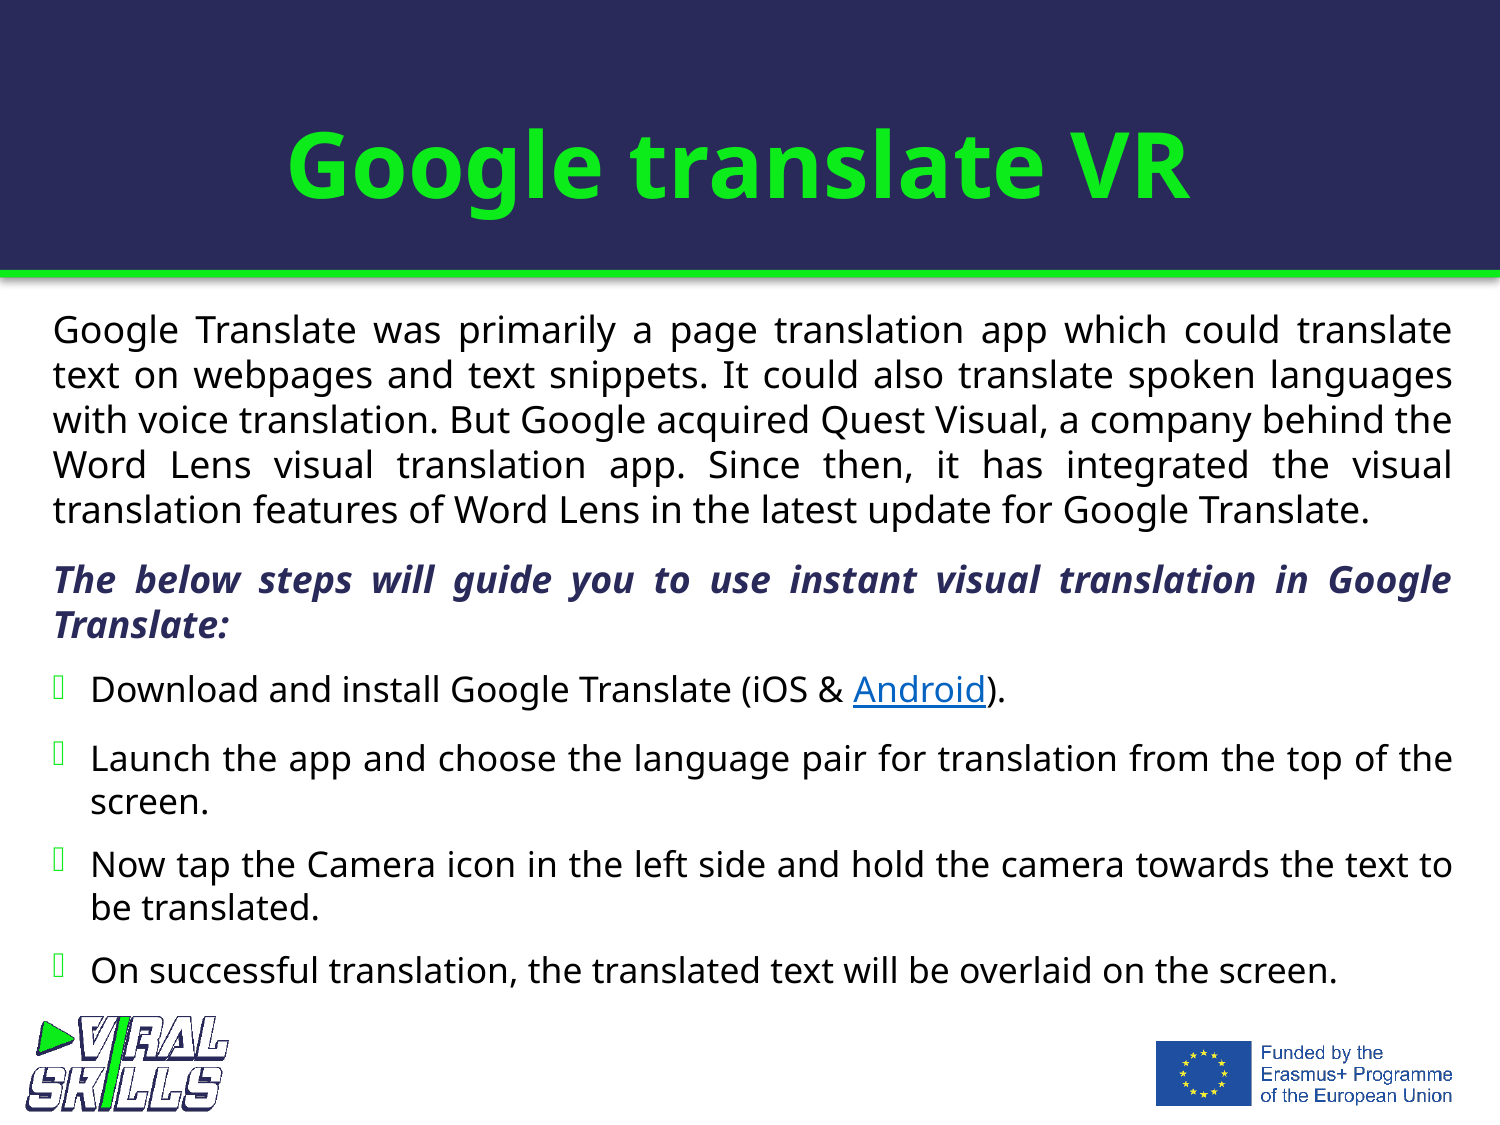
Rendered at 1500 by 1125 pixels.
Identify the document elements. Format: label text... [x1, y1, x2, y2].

picture [1156, 1051, 1452, 1106]
text_box Google Translate was primarily a page translation app which could translate text on webpages and text snippets. It could also translate spoken languages with voice translation. But Google acquired Quest Visual, a company behind the Word Lens visual translation app. Since then, it has integrated the visual translation features of Word Lens in the latest update for Google Translate. The below steps will guide you to use instant visual translation in Google Translate: Download and install Google Translate (iOS & Android). Launch the app and choose the language pair for translation from the top of the screen. Now tap the Camera icon in the left side and hold the camera towards the text to be translated. On successful translation, the translated text will be overlaid on the screen. [37, 298, 1469, 1051]
picture [23, 1013, 231, 1114]
title Google translate VR [103, 59, 1398, 278]
